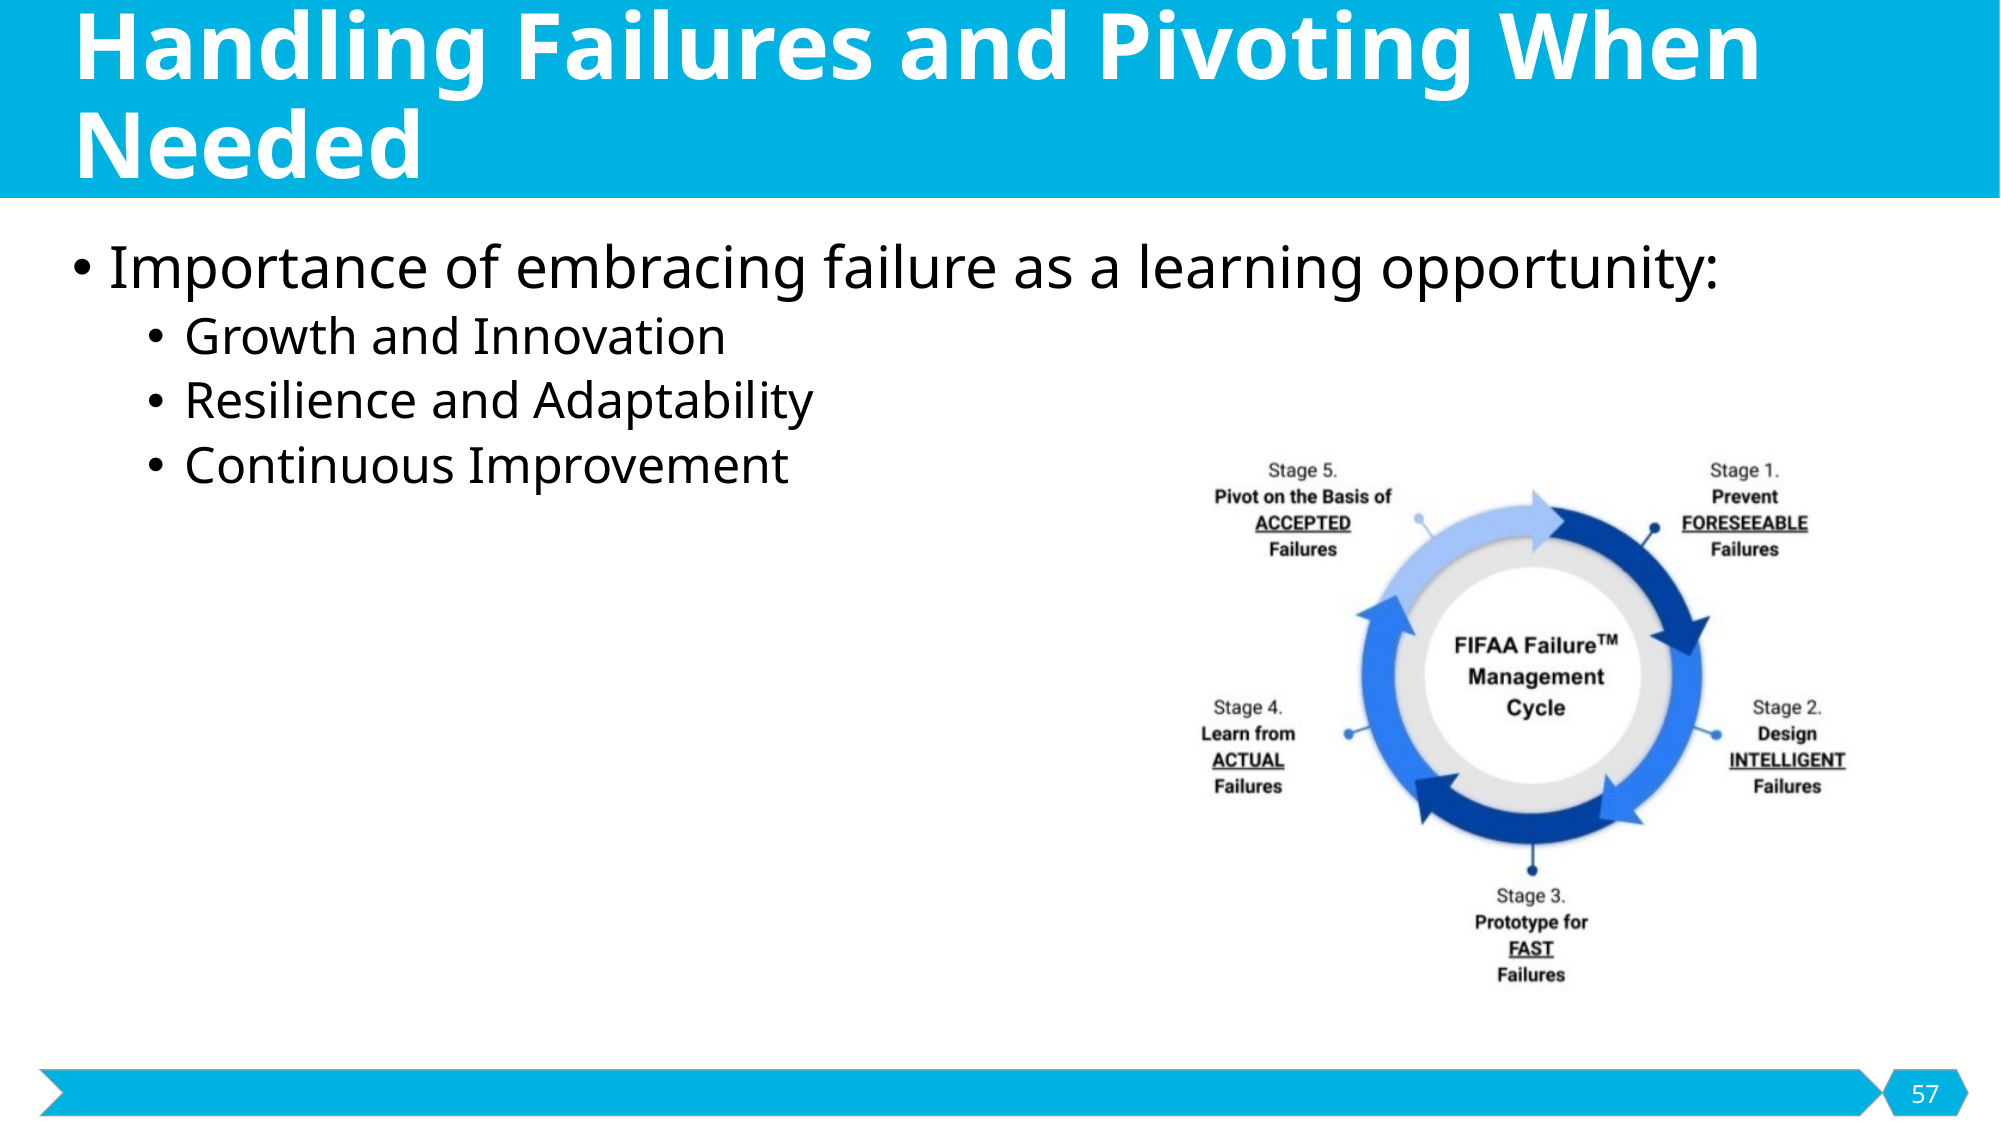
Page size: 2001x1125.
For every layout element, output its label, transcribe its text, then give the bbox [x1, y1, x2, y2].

title Handling Failures and Pivoting When Needed [56, 0, 1969, 199]
list Importance of embracing failure as a learning opportunity: Growth and Innovation Resilience and Adaptability Continuous Improvement [56, 230, 1969, 1010]
slide_number 57 [1882, 1065, 1969, 1125]
picture [1187, 437, 1869, 995]
